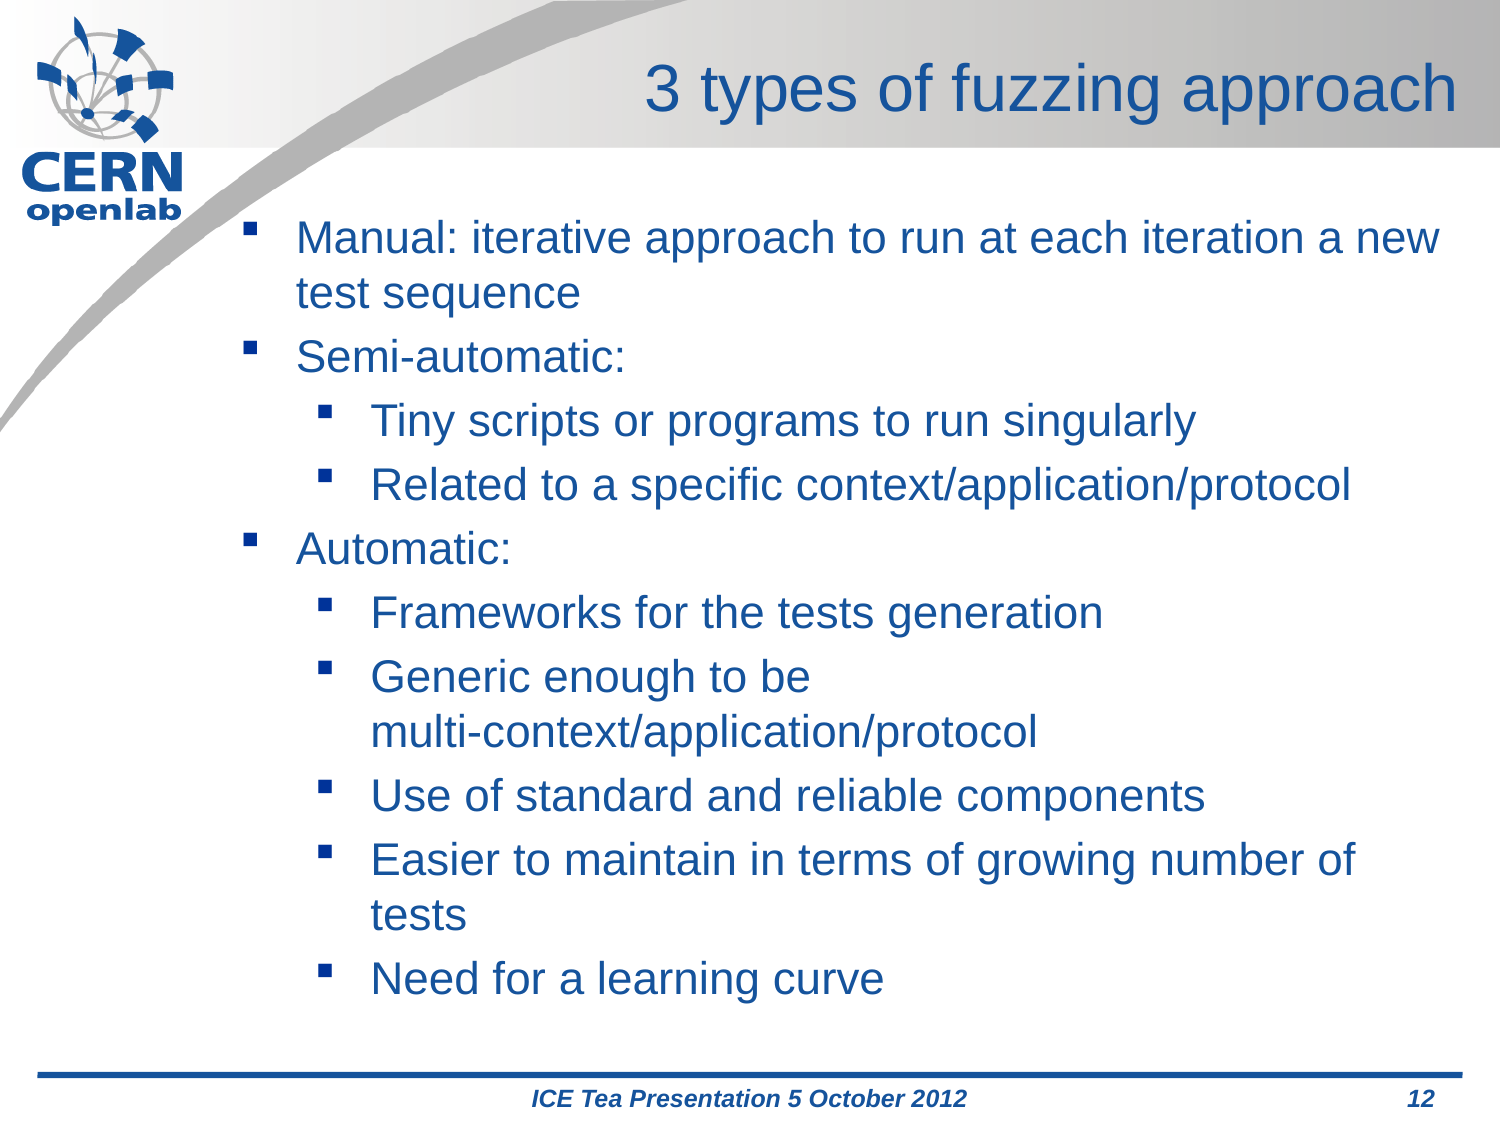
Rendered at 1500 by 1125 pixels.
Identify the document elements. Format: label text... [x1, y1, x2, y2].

slide_number 12 [1287, 1074, 1451, 1125]
picture [0, 0, 1500, 570]
text_box Manual: iterative approach to run at each iteration a new test sequence Semi-automatic: Tiny scripts or programs to run singularly Related to a specific context/application/protocol Automatic: Frameworks for the tests generation Generic enough to be multi-context/application/protocol Use of standard and reliable components Easier to maintain in terms of growing number of tests Need for a learning curve [225, 199, 1475, 1038]
text_box [222, 187, 1461, 1055]
footer ICE Tea Presentation 5 October 2012 [424, 1074, 1076, 1125]
text_box 3 types of fuzzing approach [362, 37, 1475, 133]
